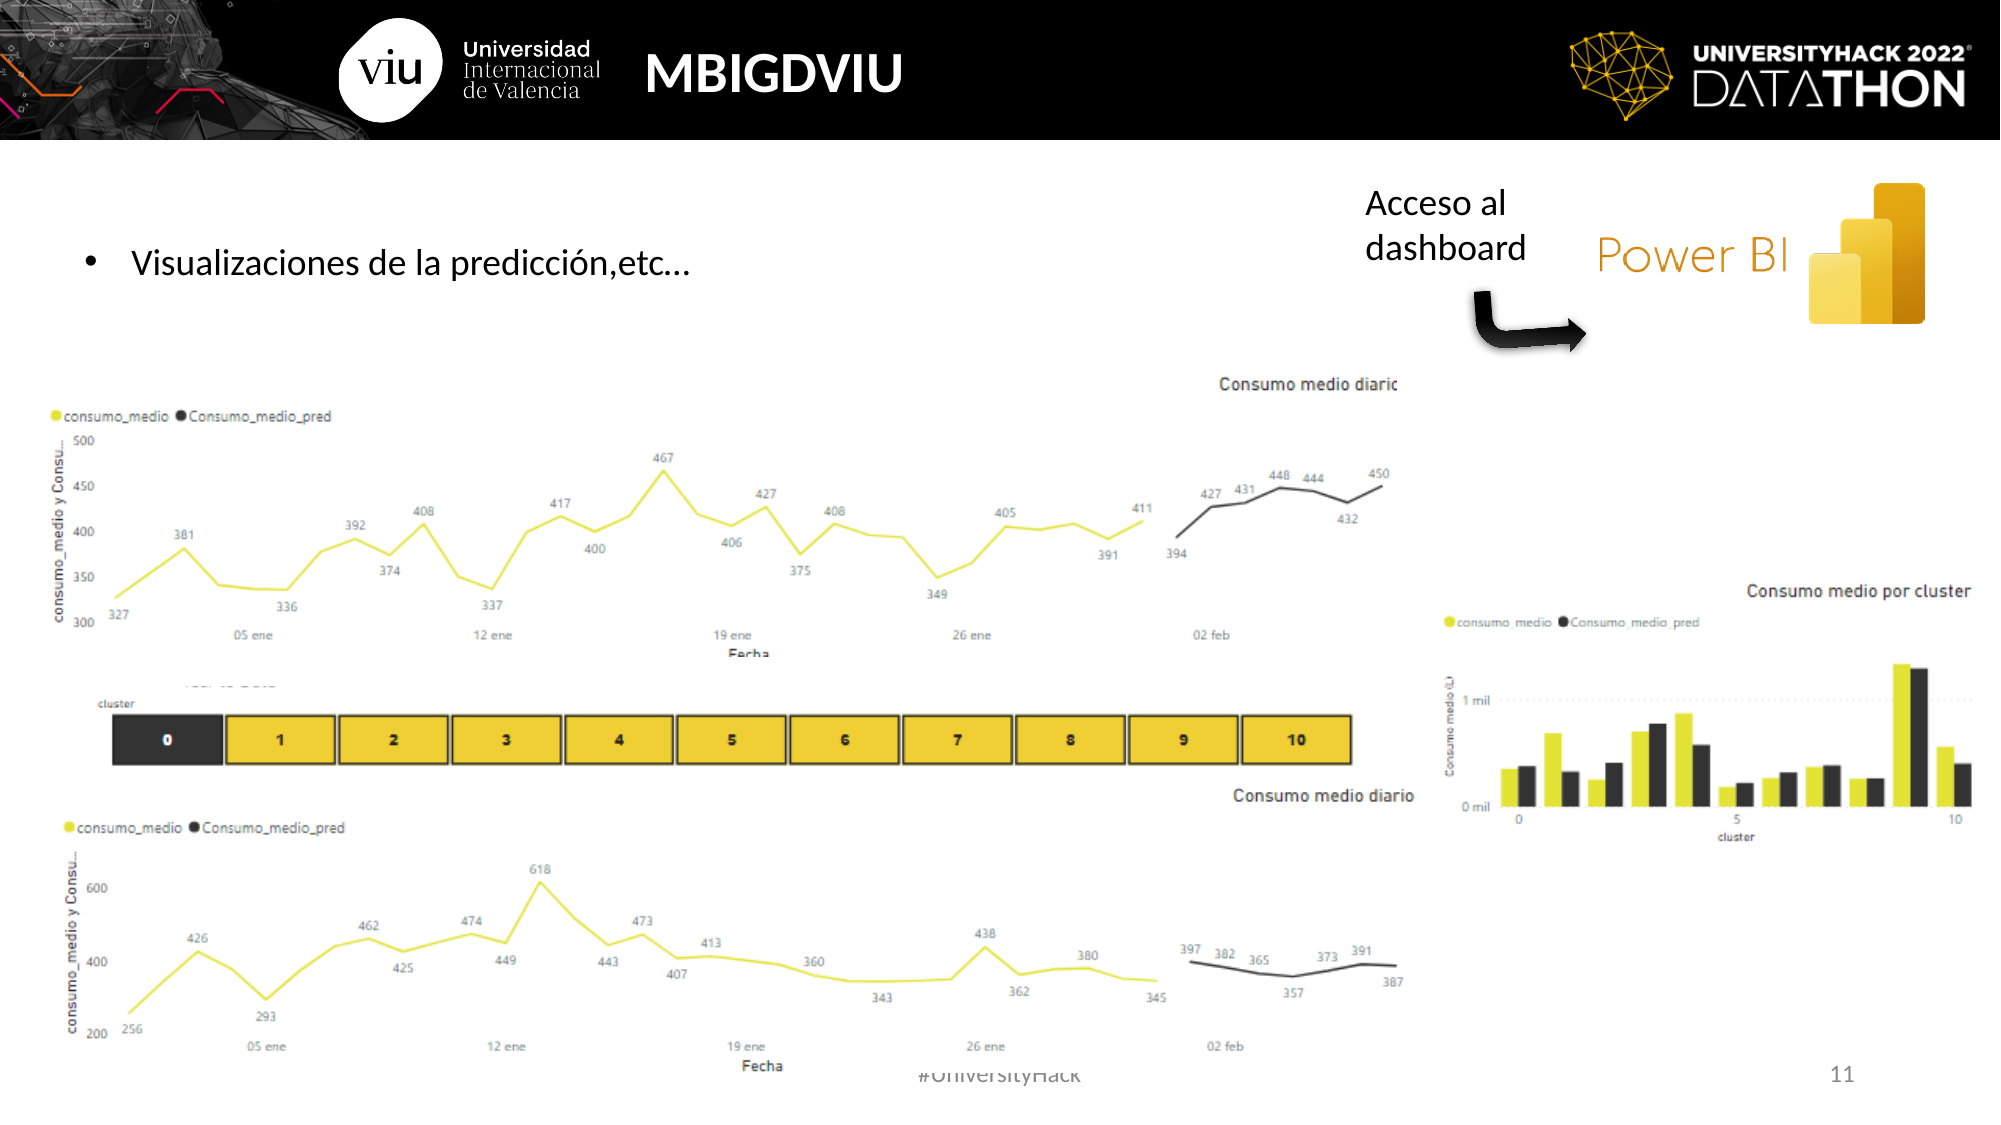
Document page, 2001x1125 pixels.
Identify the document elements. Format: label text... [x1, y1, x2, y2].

text_box #UniversityHack [669, 1073, 1330, 1096]
picture [46, 367, 1397, 657]
picture [1599, 183, 1925, 324]
text_box [1473, 290, 1586, 352]
picture [53, 686, 1422, 1073]
picture [1424, 565, 2000, 847]
picture [0, 0, 2000, 140]
text_box Visualizaciones de la predicción,etc… [76, 230, 1198, 291]
text_box Acceso al dashboard [1357, 169, 1597, 275]
slide_number 11 [1819, 1051, 1863, 1094]
